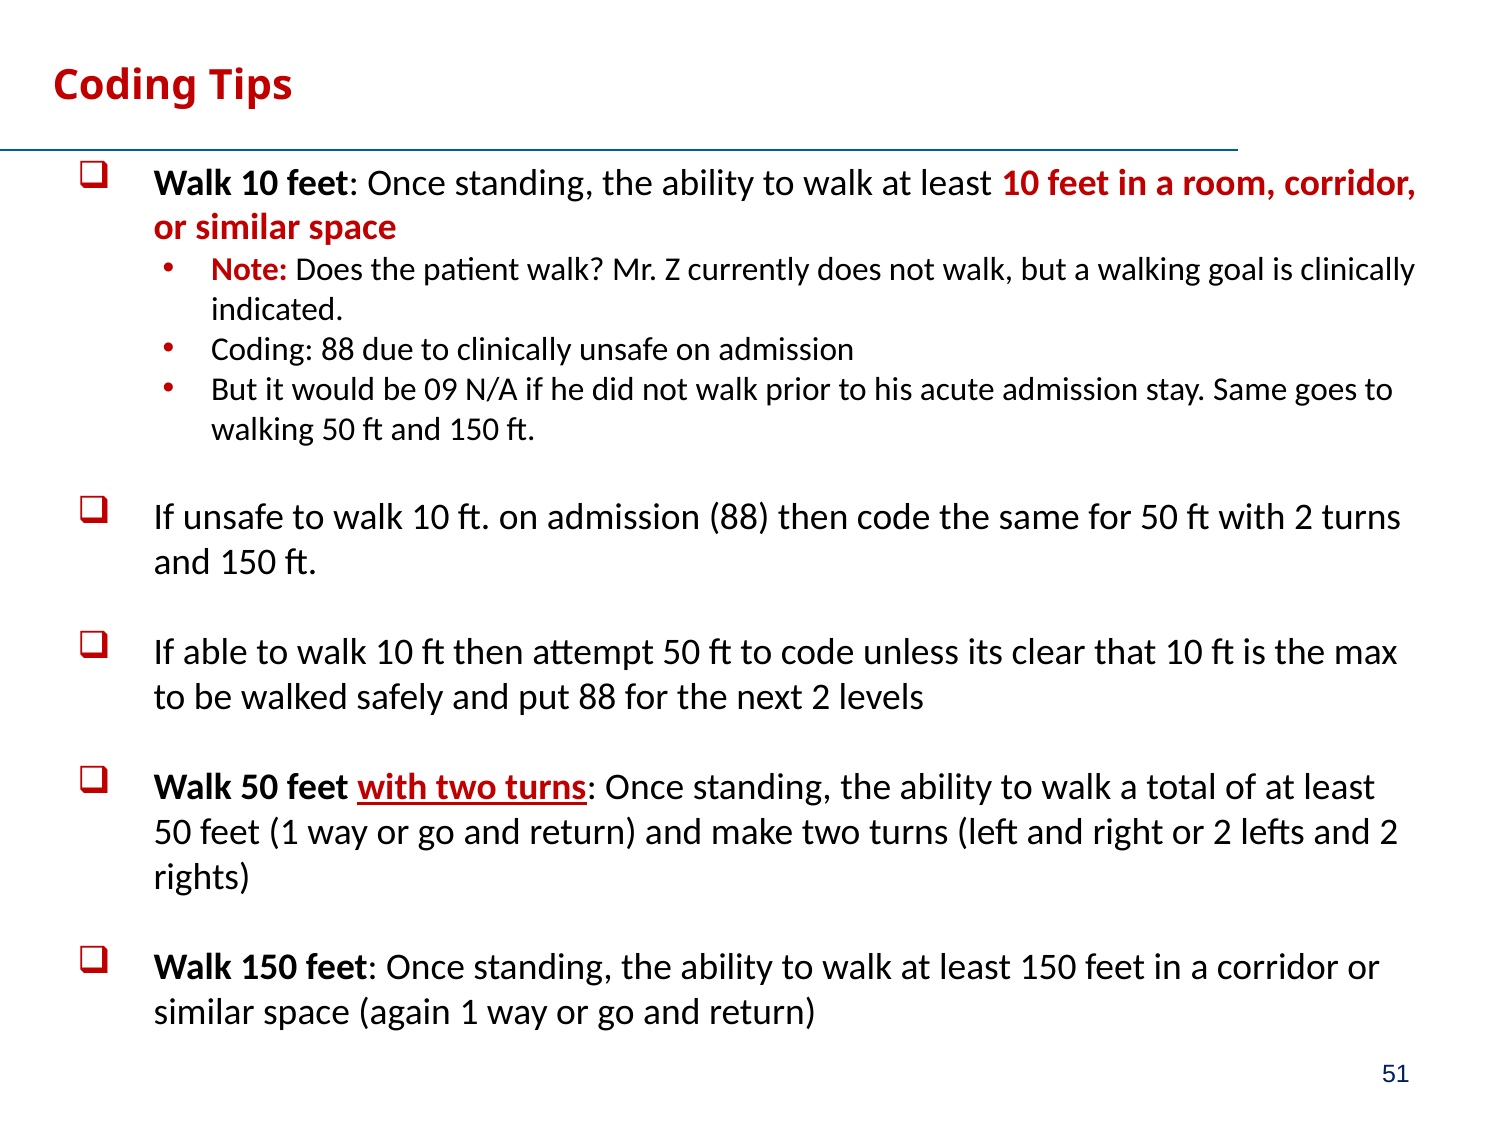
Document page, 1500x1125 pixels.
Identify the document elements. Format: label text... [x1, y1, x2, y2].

title Coding Tips [37, 50, 1463, 113]
slide_number 51 [1074, 1042, 1425, 1103]
text_box Walk 10 feet: Once standing, the ability to walk at least 10 feet in a room, corridor, or similar space Note: Does the patient walk? Mr. Z currently does not walk, but a walking goal is clinically indicated. Coding: 88 due to clinically unsafe on admission But it would be 09 N/A if he did not walk prior to his acute admission stay. Same goes to walking 50 ft and 150 ft. If unsafe to walk 10 ft. on admission (88) then code the same for 50 ft with 2 turns and 150 ft. If able to walk 10 ft then attempt 50 ft to code unless its clear that 10 ft is the max to be walked safely and put 88 for the next 2 levels Walk 50 feet with two turns: Once standing, the ability to walk a total of at least 50 feet (1 way or go and return) and make two turns (left and right or 2 lefts and 2 rights) Walk 150 feet: Once standing, the ability to walk at least 150 feet in a corridor or similar space (again 1 way or go and return) [62, 149, 1438, 1100]
